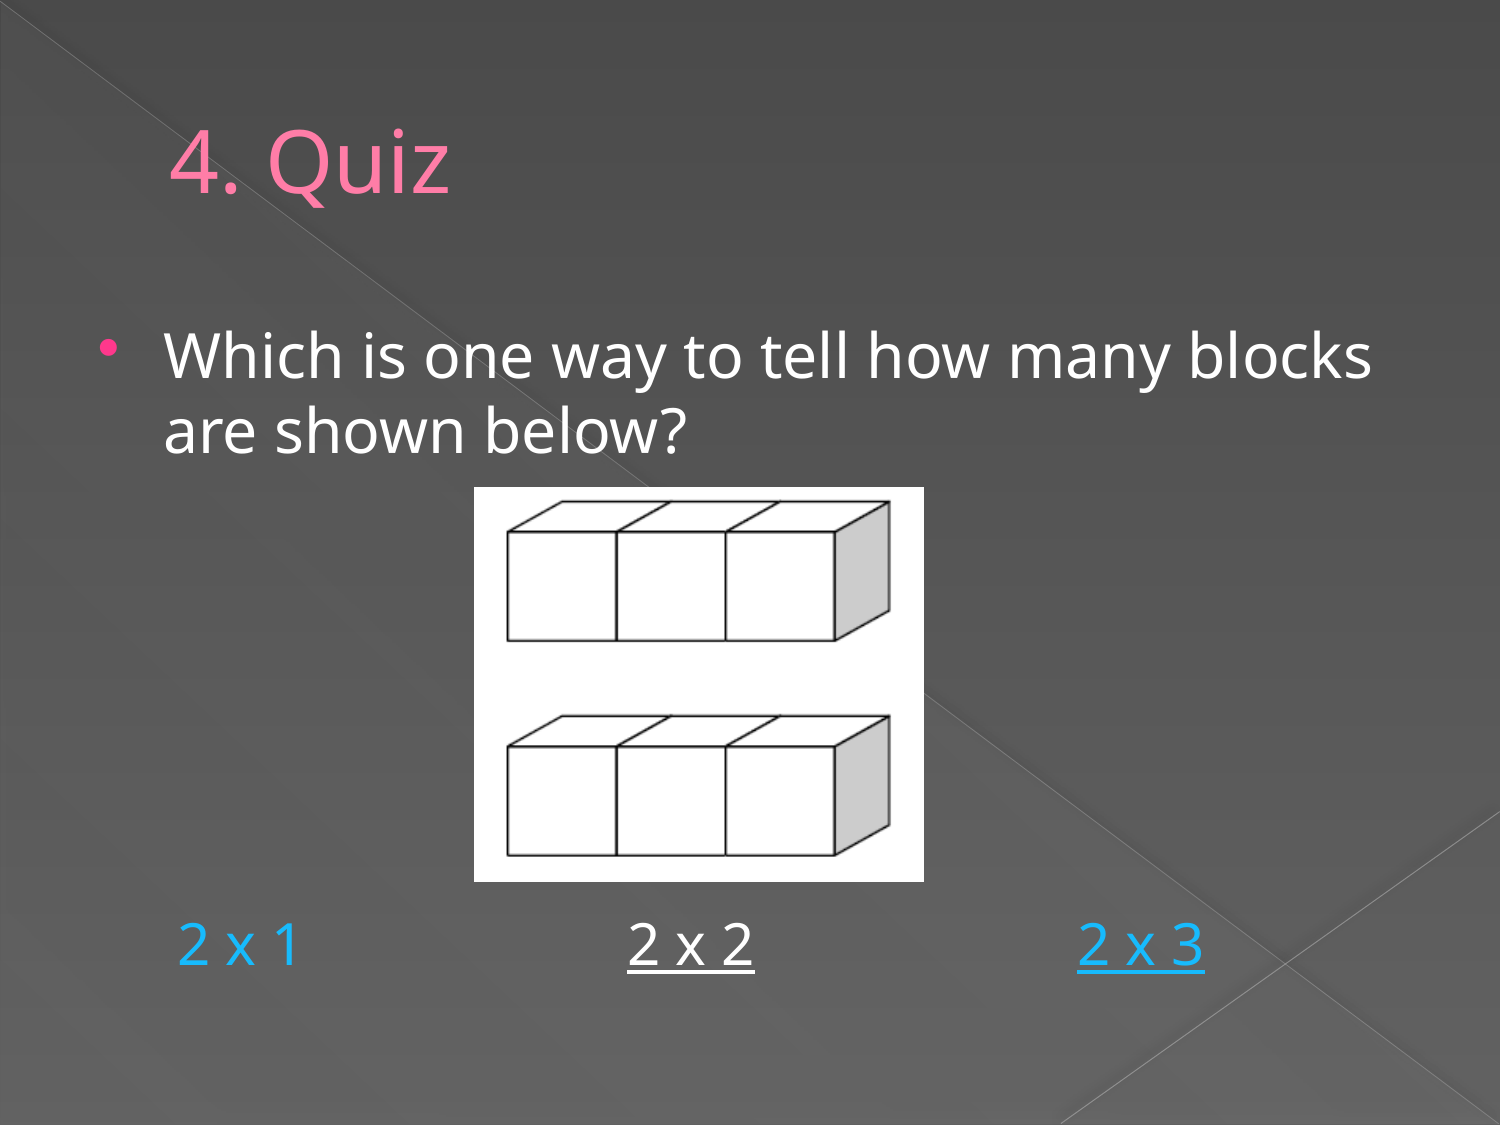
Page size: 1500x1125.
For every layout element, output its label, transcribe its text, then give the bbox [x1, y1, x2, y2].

title 4. Quiz [75, 43, 1425, 274]
list Which is one way to tell how many blocks are shown below? [75, 308, 1425, 1059]
picture [474, 487, 924, 882]
text_box 2 x 1 2 x 2 2 x 3 [162, 899, 1375, 994]
